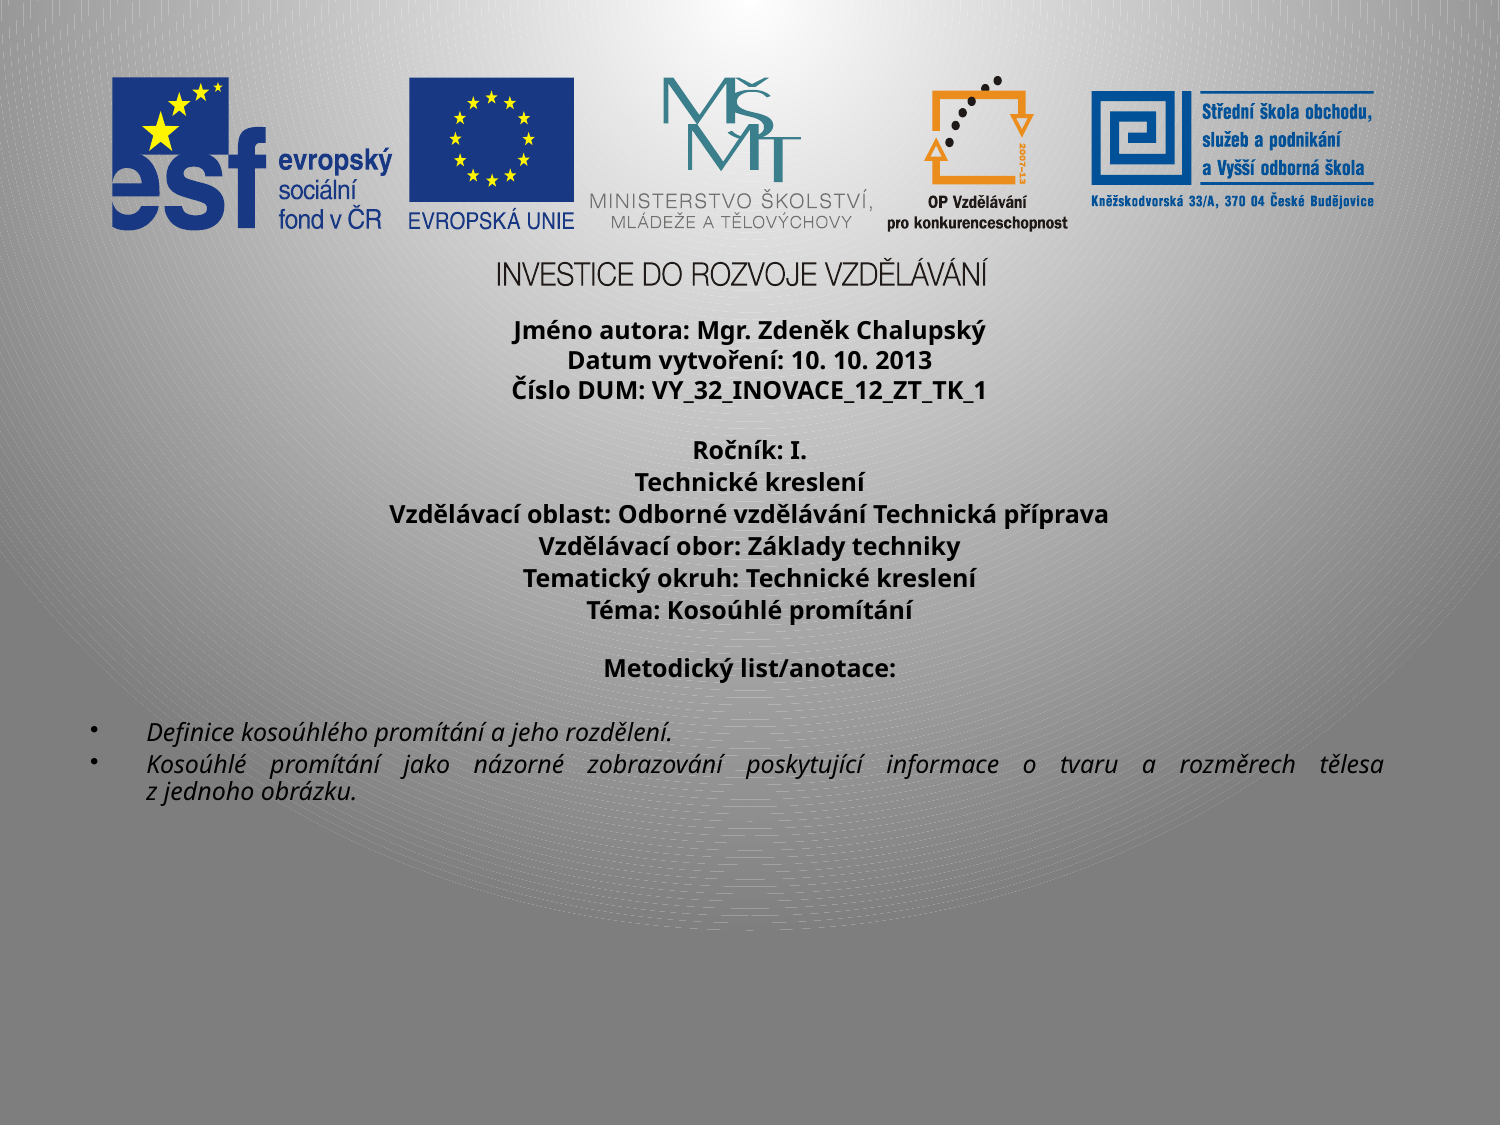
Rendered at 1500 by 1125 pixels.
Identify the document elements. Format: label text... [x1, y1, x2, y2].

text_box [105, 66, 1381, 308]
list Jméno autora: Mgr. Zdeněk Chalupský Datum vytvoření: 10. 10. 2013 Číslo DUM: VY_32_INOVACE_12_ZT_TK_1 Ročník: I. Technické kreslení Vzdělávací oblast: Odborné vzdělávání Technická příprava Vzdělávací obor: Základy techniky Tematický okruh: Technické kreslení Téma: Kosoúhlé promítání Metodický list/anotace: Definice kosoúhlého promítání a jeho rozdělení. Kosoúhlé promítání jako názorné zobrazování poskytující informace o tvaru a rozměrech tělesa z jednoho obrázku. [74, 307, 1426, 1095]
